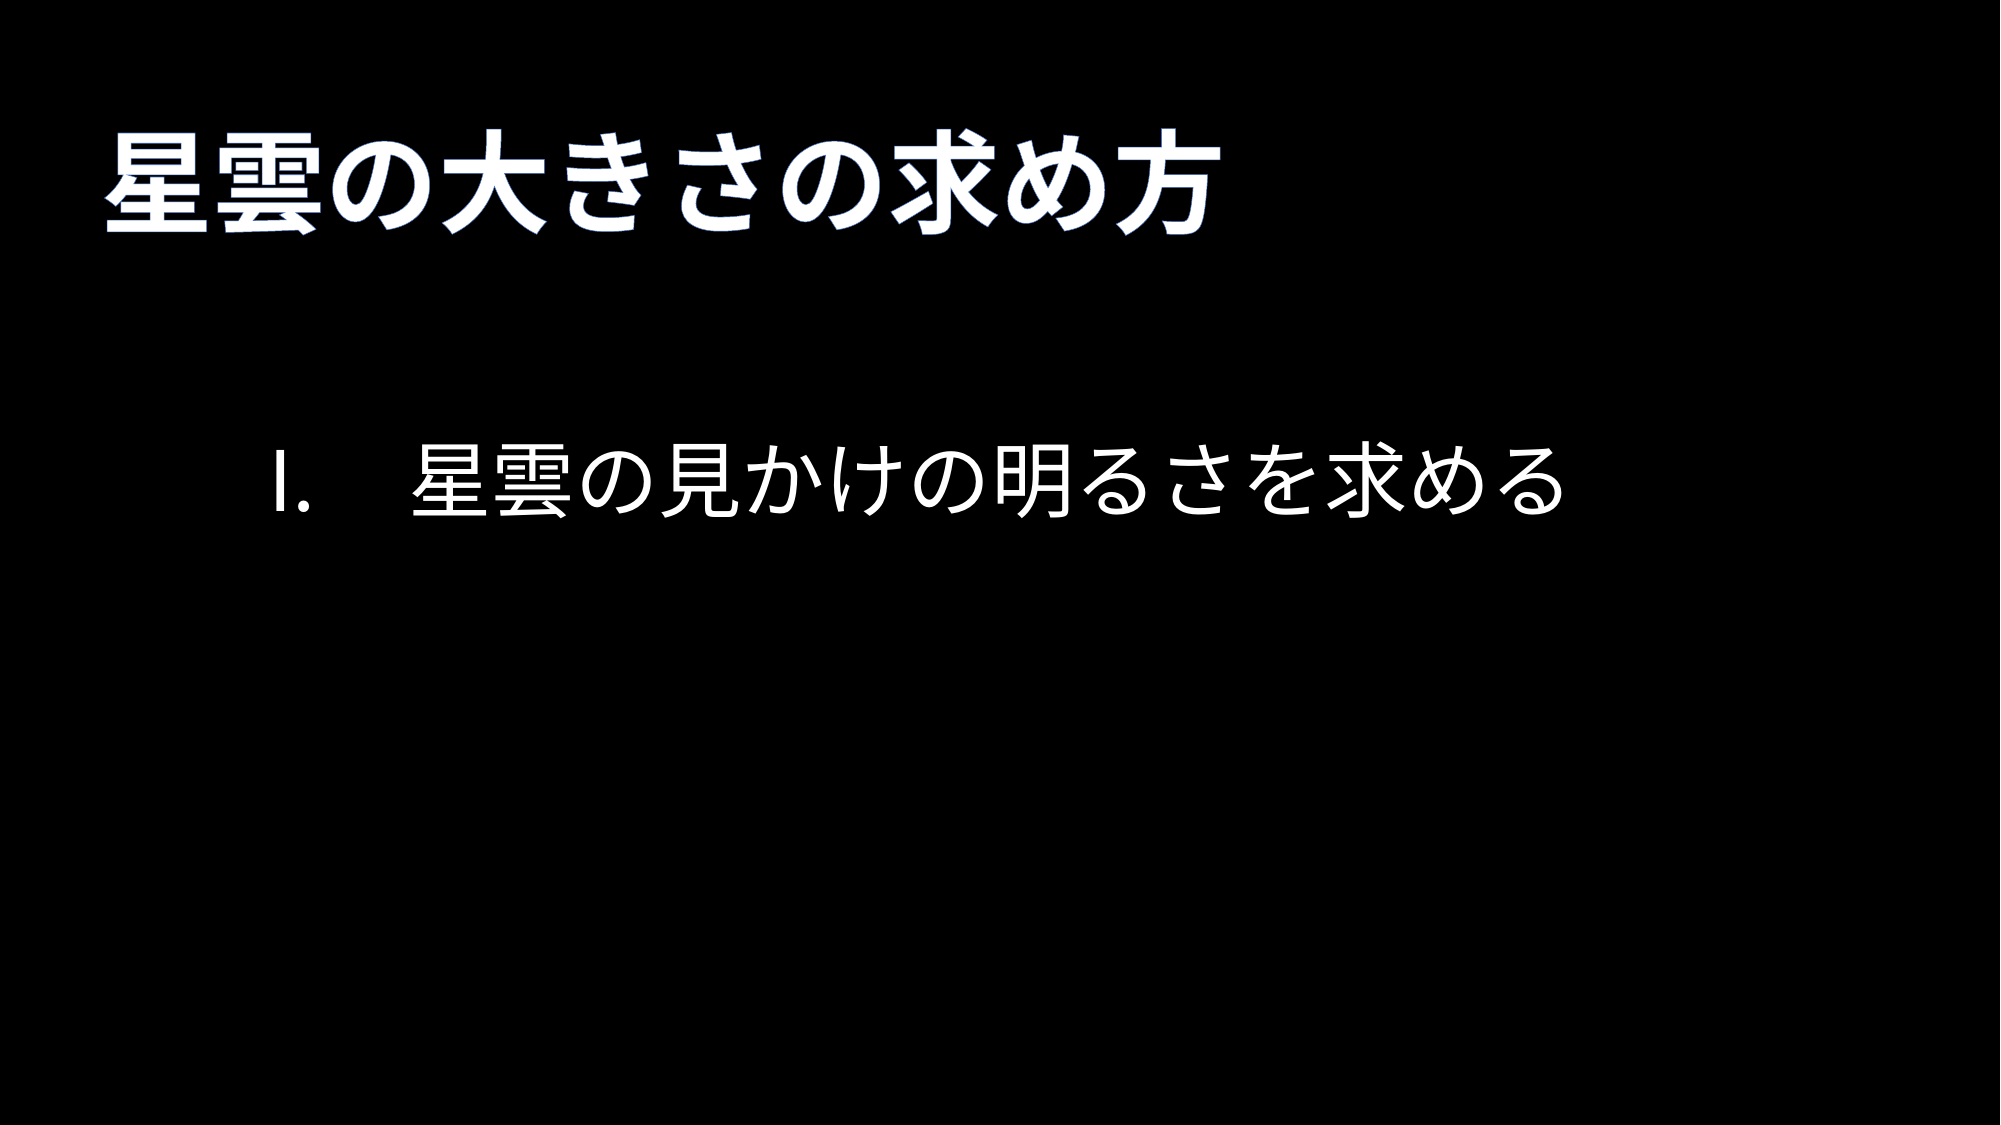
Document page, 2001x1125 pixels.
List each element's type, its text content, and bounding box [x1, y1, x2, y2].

text_box 星雲の見かけの明るさを求める [253, 370, 1589, 636]
text_box 星雲の大きさの求め方 [49, 104, 1277, 255]
